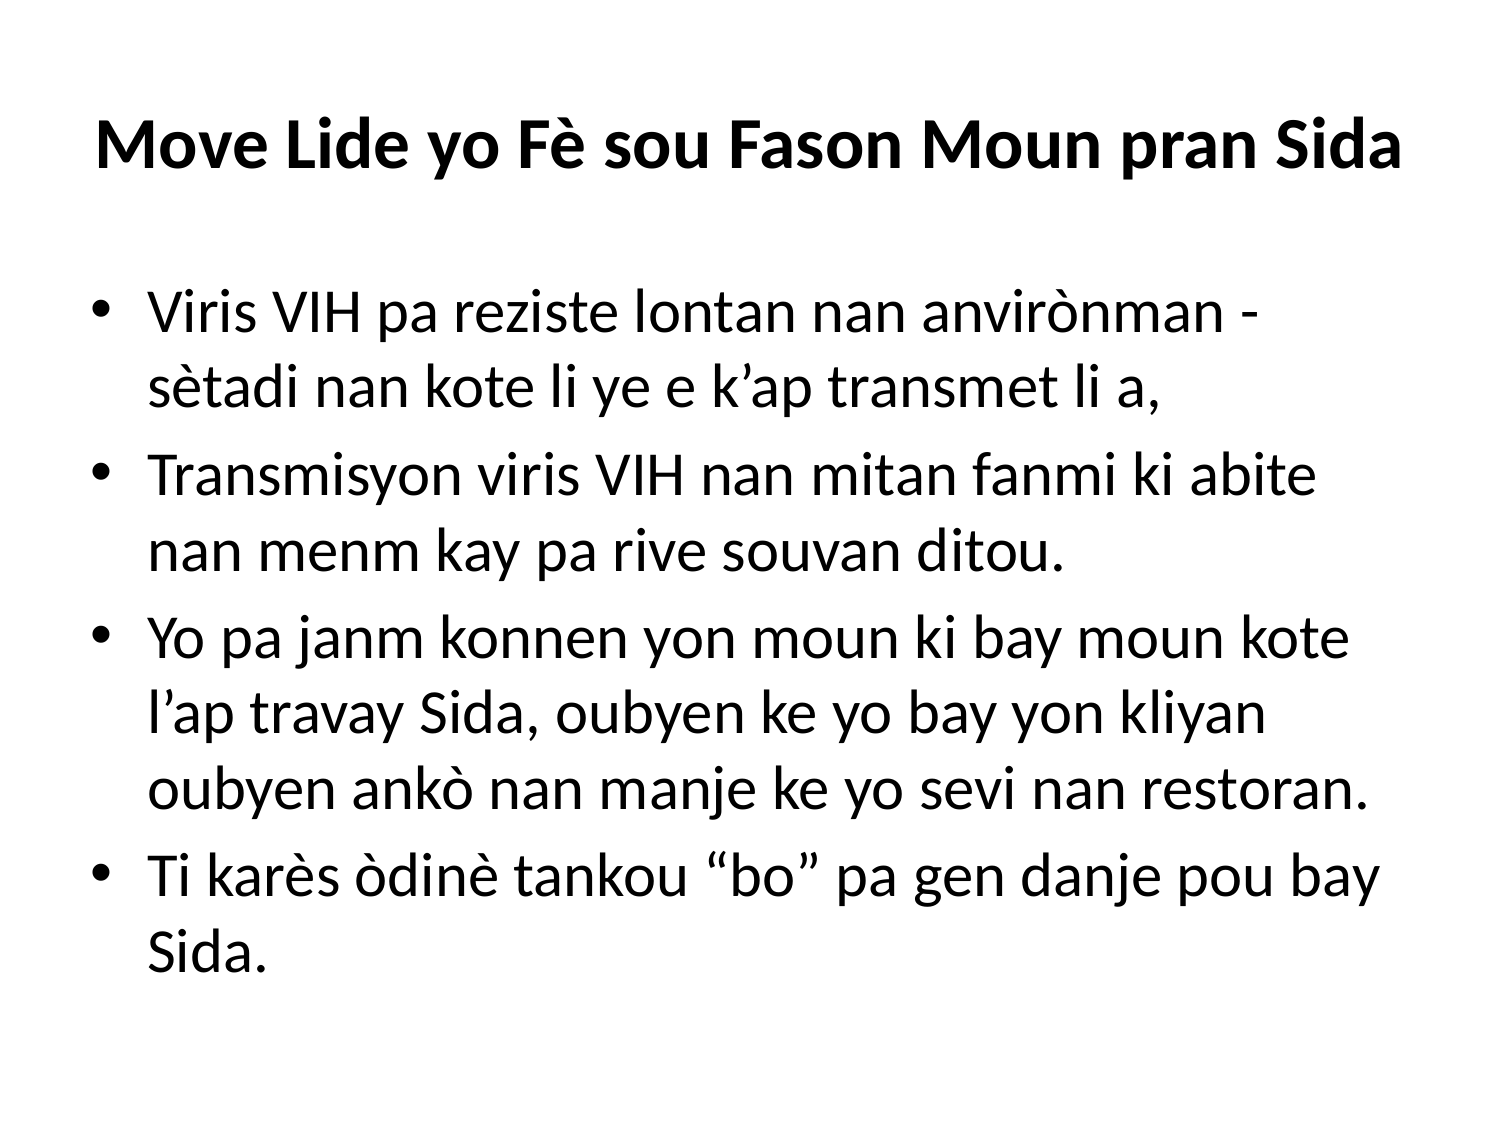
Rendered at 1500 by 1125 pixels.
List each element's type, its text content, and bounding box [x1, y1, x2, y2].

title Move Lide yo Fè sou Fason Moun pran Sida [75, 45, 1425, 233]
list Viris VIH pa reziste lontan nan anvirònman - sètadi nan kote li ye e k’ap transmet li a, Transmisyon viris VIH nan mitan fanmi ki abite nan menm kay pa rive souvan ditou. Yo pa janm konnen yon moun ki bay moun kote l’ap travay Sida, oubyen ke yo bay yon kliyan oubyen ankò nan manje ke yo sevi nan restoran. Ti karès òdinè tankou “bo” pa gen danje pou bay Sida. [75, 262, 1425, 1005]
